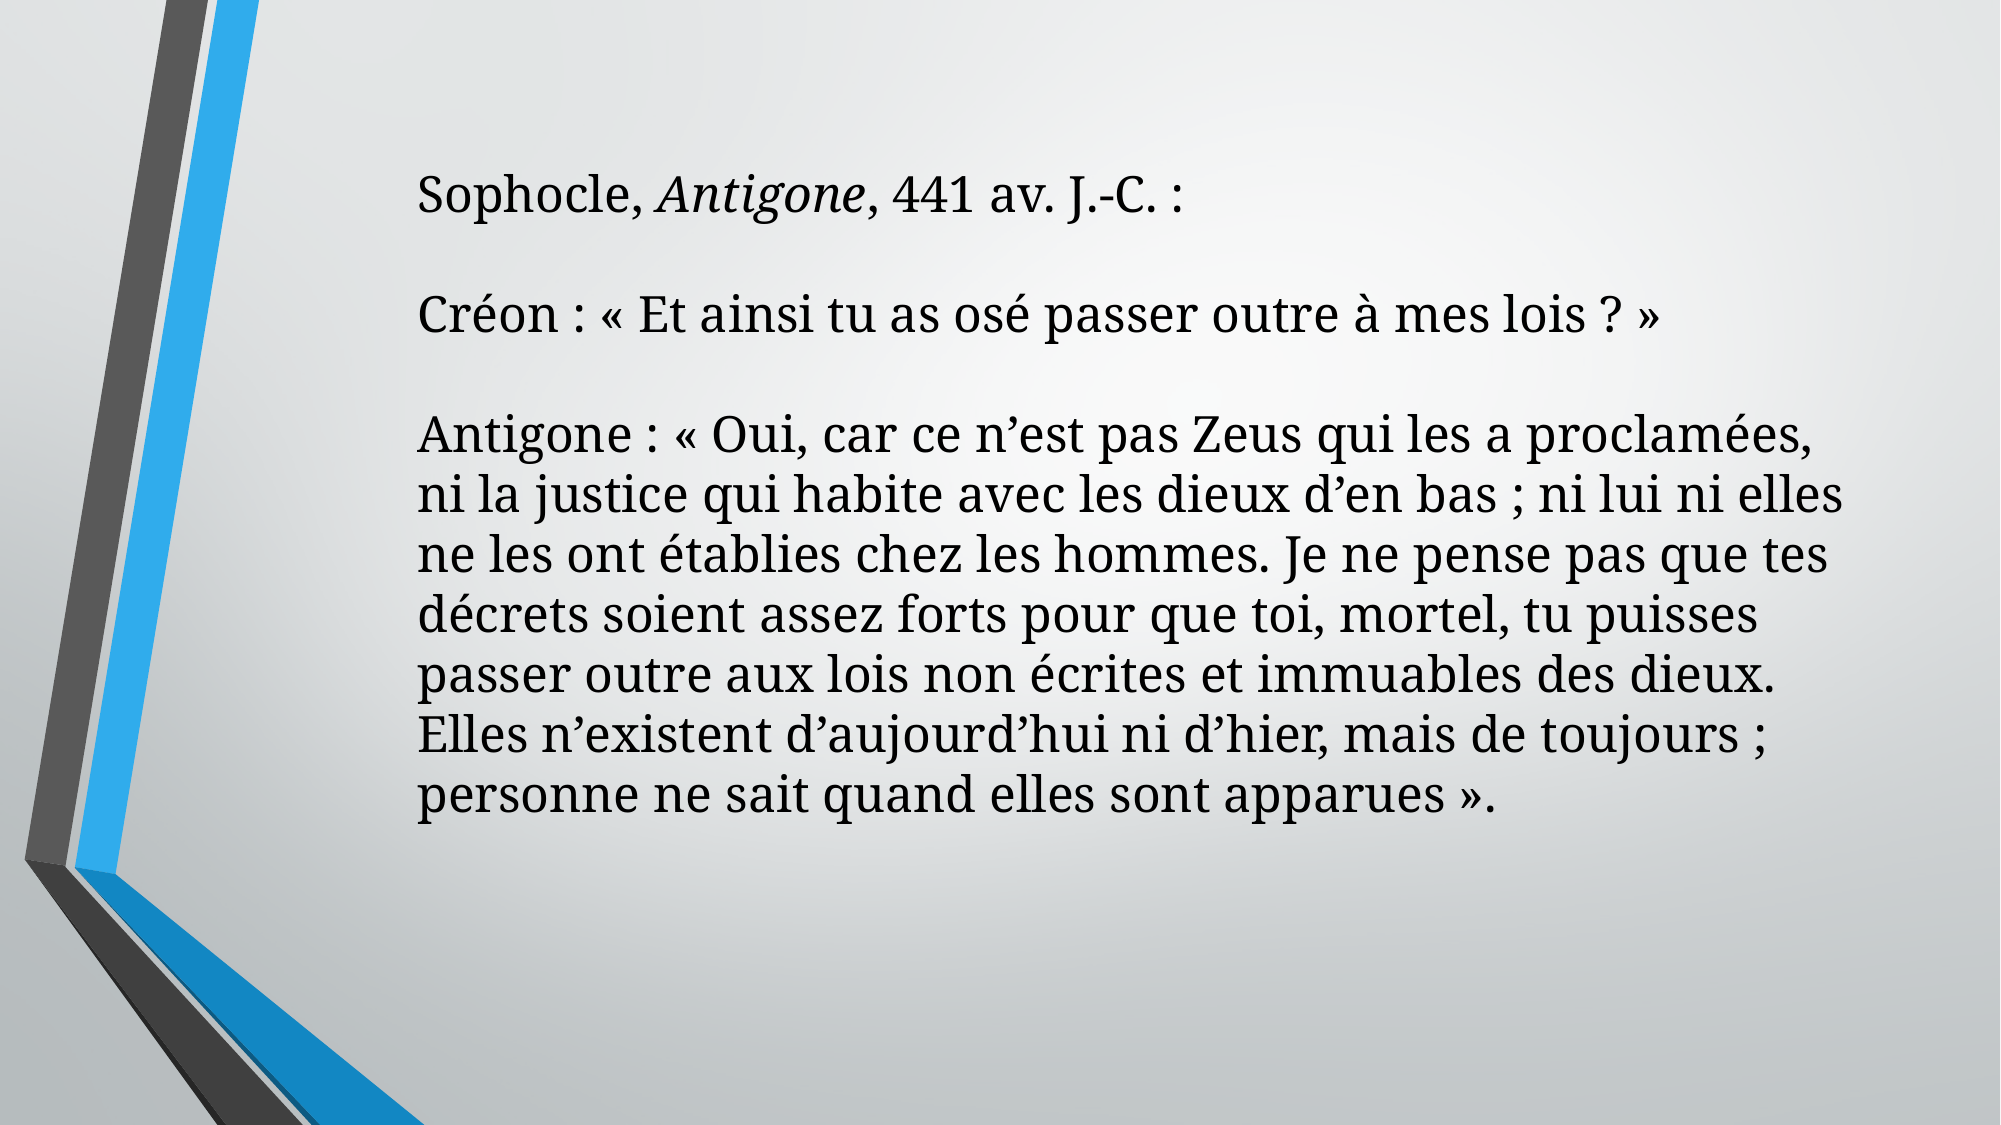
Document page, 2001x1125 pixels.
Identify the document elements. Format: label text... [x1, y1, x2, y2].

text_box Sophocle, Antigone, 441 av. J.-C. : Créon : « Et ainsi tu as osé passer outre à mes lois ? » Antigone : « Oui, car ce n’est pas Zeus qui les a proclamées, ni la justice qui habite avec les dieux d’en bas ; ni lui ni elles ne les ont établies chez les hommes. Je ne pense pas que tes décrets soient assez forts pour que toi, mortel, tu puisses passer outre aux lois non écrites et immuables des dieux. Elles n’existent d’aujourd’hui ni d’hier, mais de toujours ; personne ne sait quand elles sont apparues ». [402, 20, 1883, 1055]
